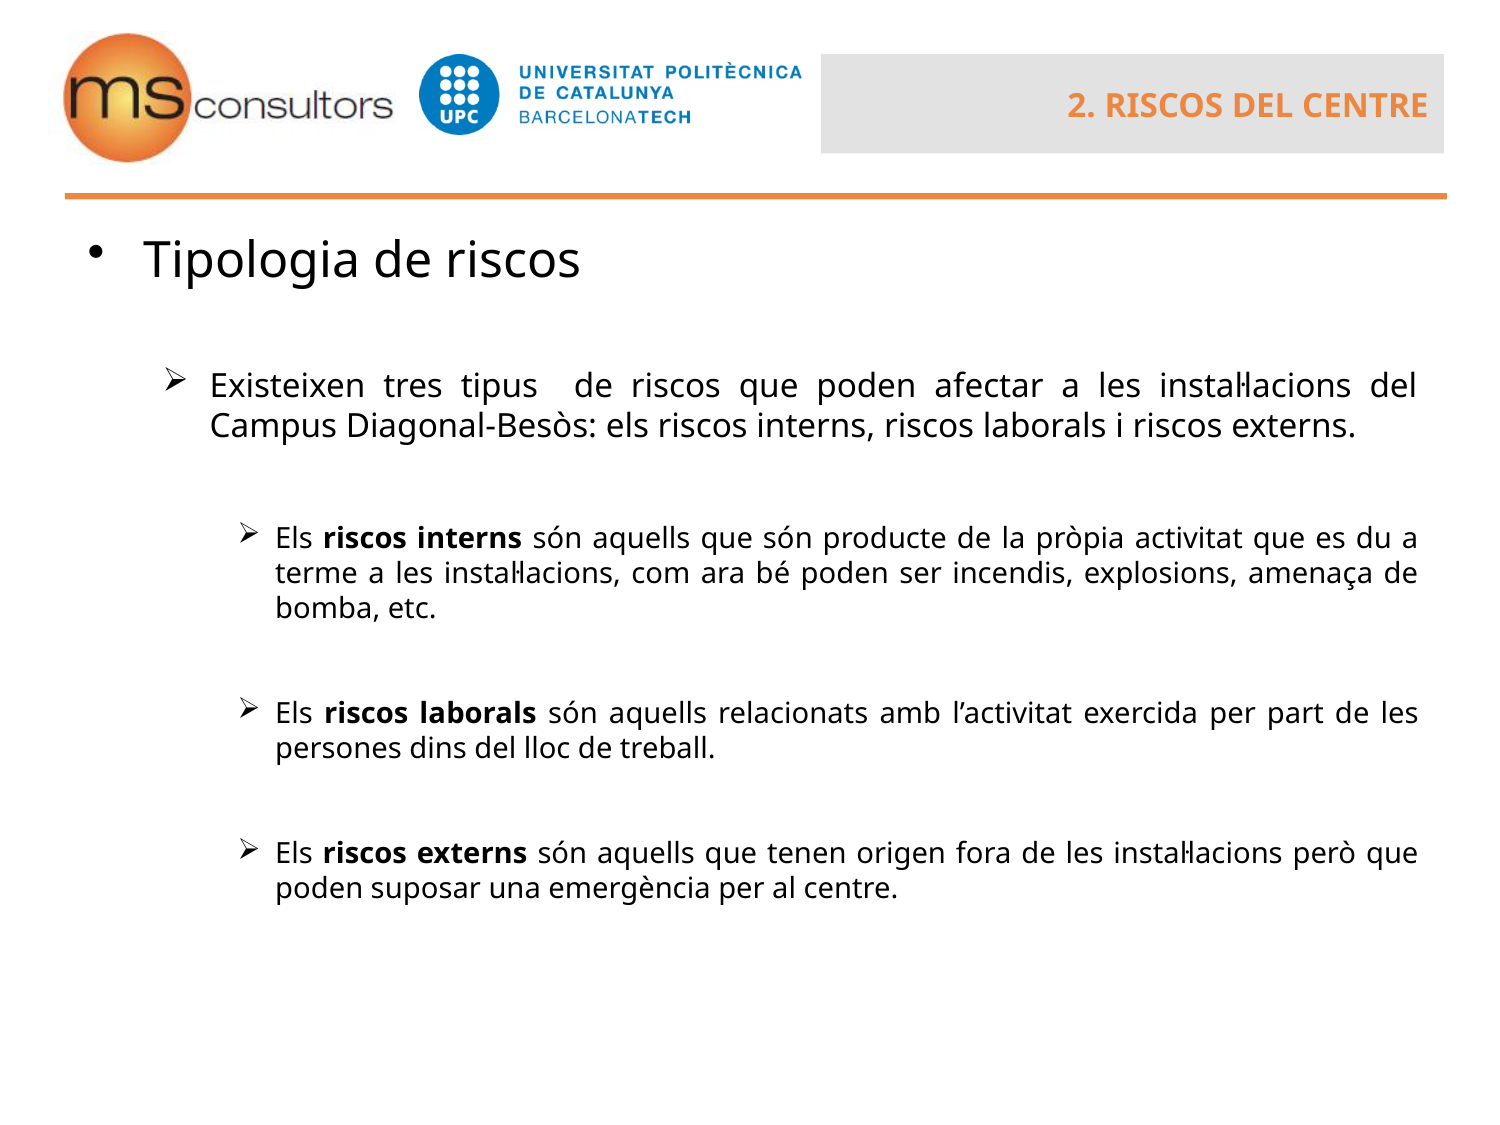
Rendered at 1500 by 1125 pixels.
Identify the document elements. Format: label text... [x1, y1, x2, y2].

list Tipologia de riscos Existeixen tres tipus de riscos que poden afectar a les instal·lacions del Campus Diagonal-Besòs: els riscos interns, riscos laborals i riscos externs. Els riscos interns són aquells que són producte de la pròpia activitat que es du a terme a les instal·lacions, com ara bé poden ser incendis, explosions, amenaça de bomba, etc. Els riscos laborals són aquells relacionats amb l’activitat exercida per part de les persones dins del lloc de treball. Els riscos externs són aquells que tenen origen fora de les instal·lacions però que poden suposar una emergència per al centre. [72, 219, 1435, 1036]
title 2. RISCOS DEL CENTRE [820, 53, 1445, 154]
picture [48, 31, 404, 165]
picture [419, 54, 802, 135]
